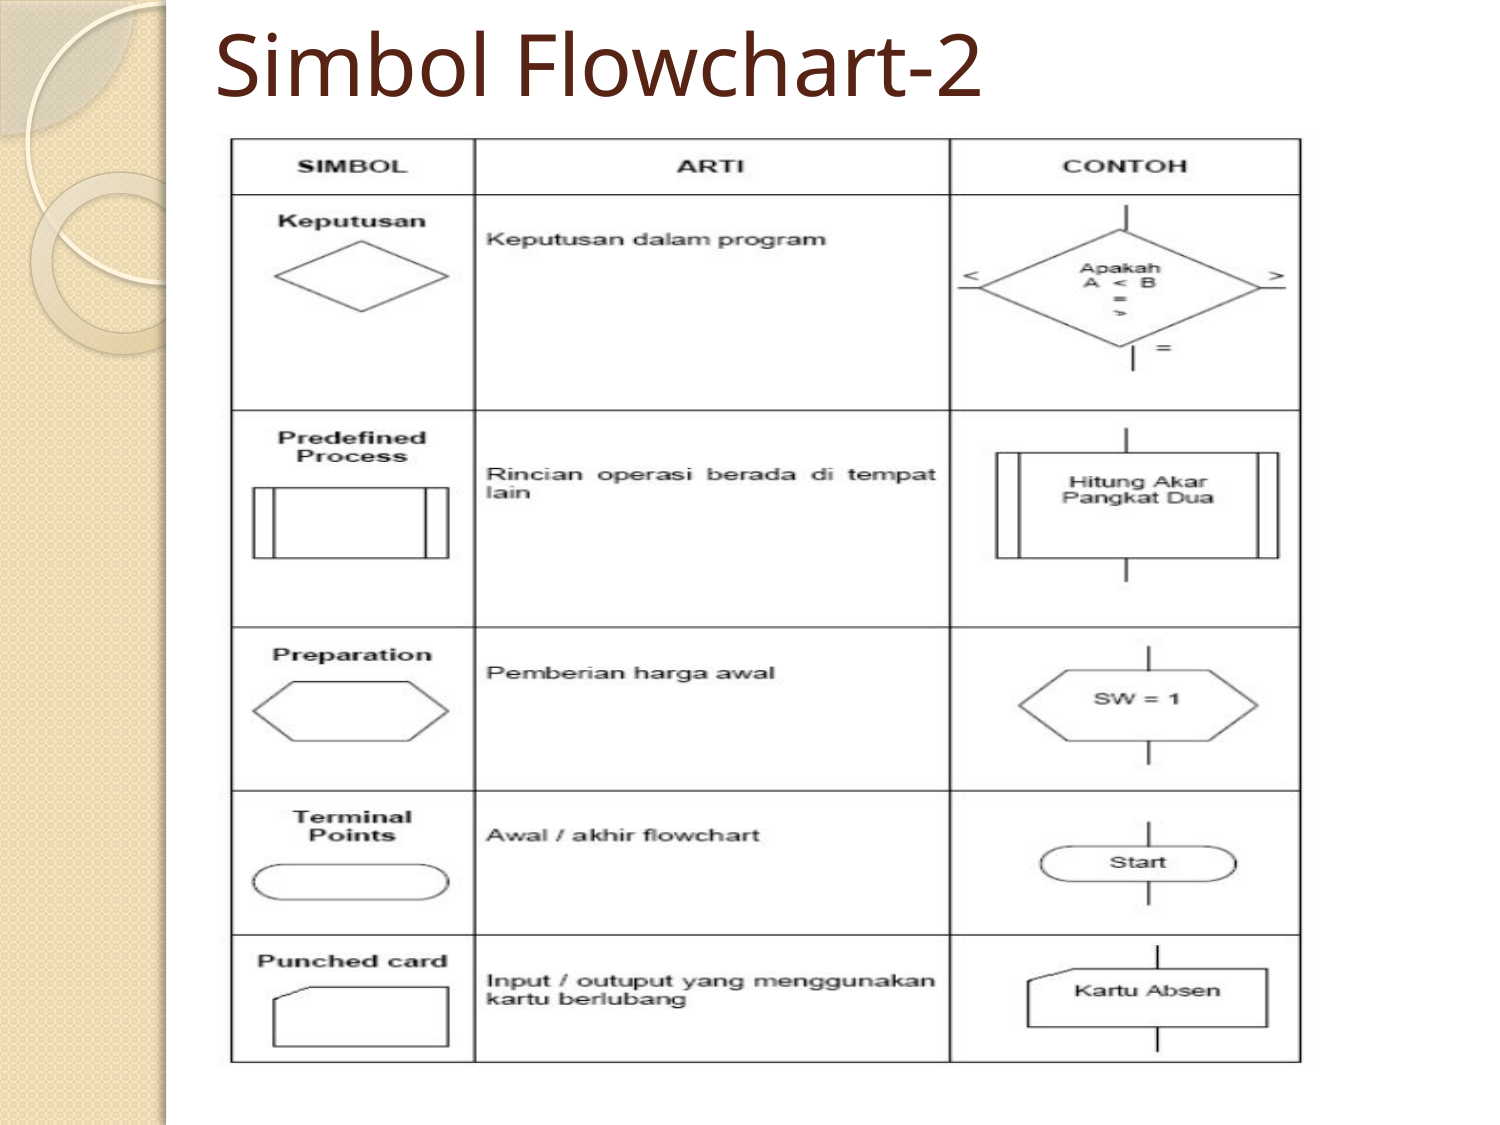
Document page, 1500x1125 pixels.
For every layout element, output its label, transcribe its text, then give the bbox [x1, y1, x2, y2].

title Simbol Flowchart-2 [200, 0, 1002, 121]
picture [188, 124, 1340, 1076]
